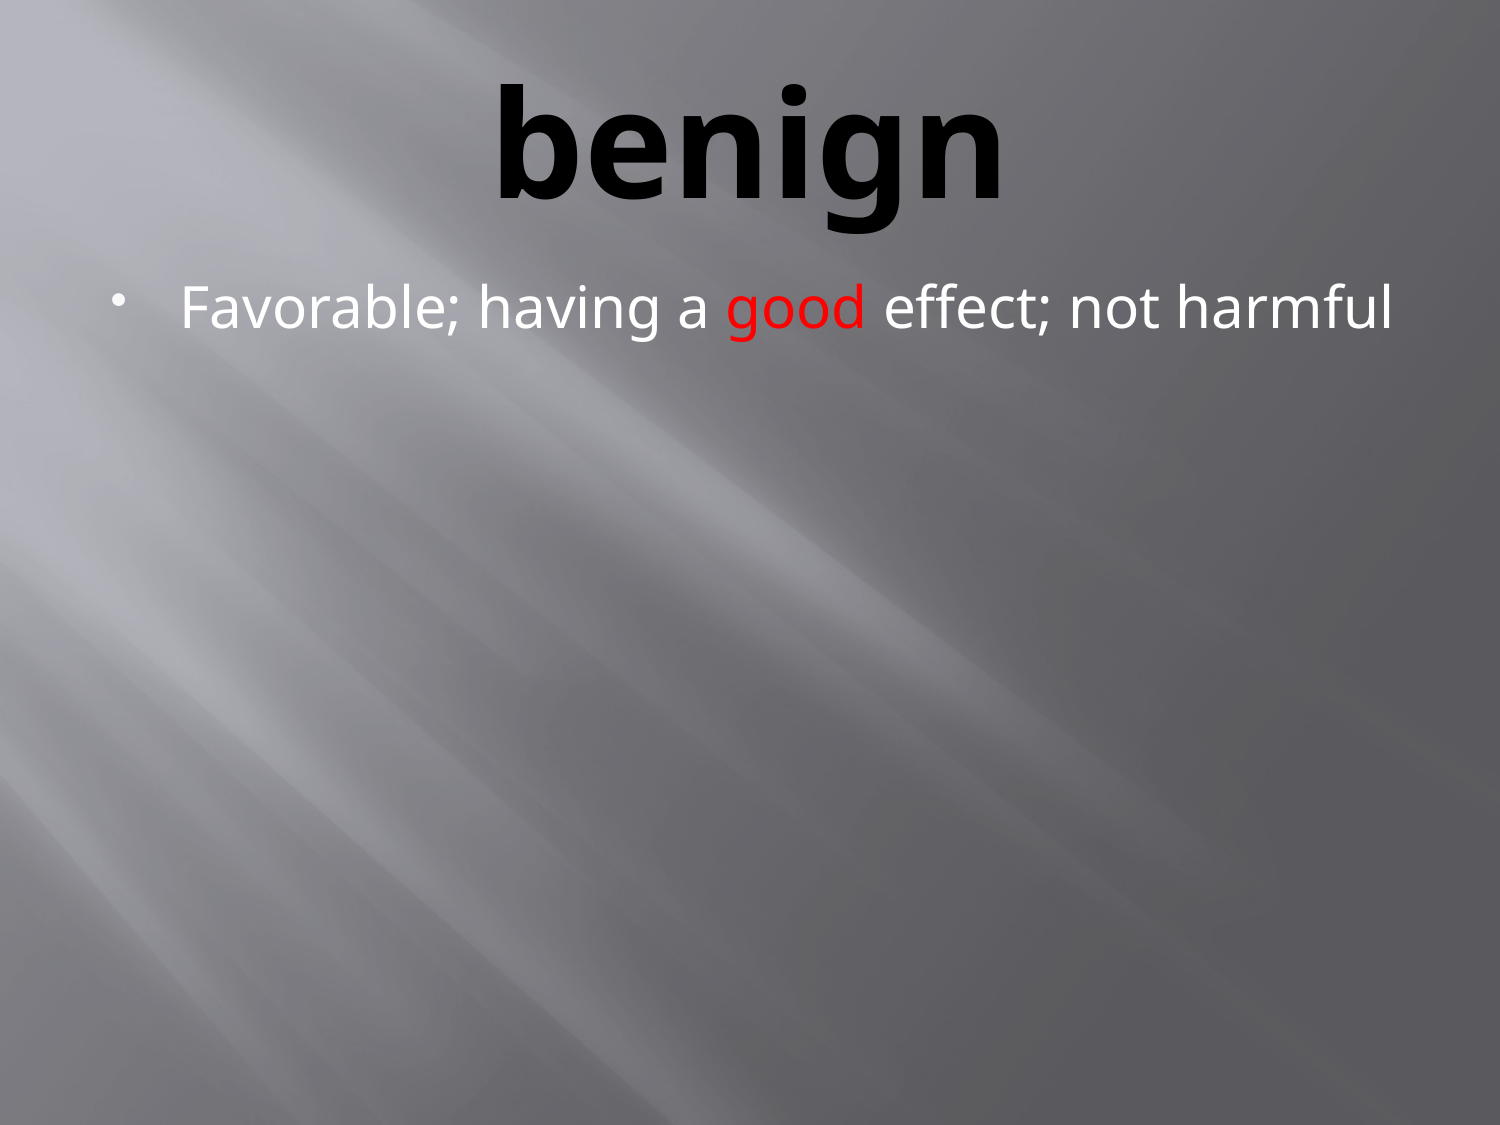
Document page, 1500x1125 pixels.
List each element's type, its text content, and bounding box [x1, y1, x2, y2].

list Favorable; having a good effect; not harmful [75, 262, 1425, 1035]
title benign [75, 45, 1425, 233]
